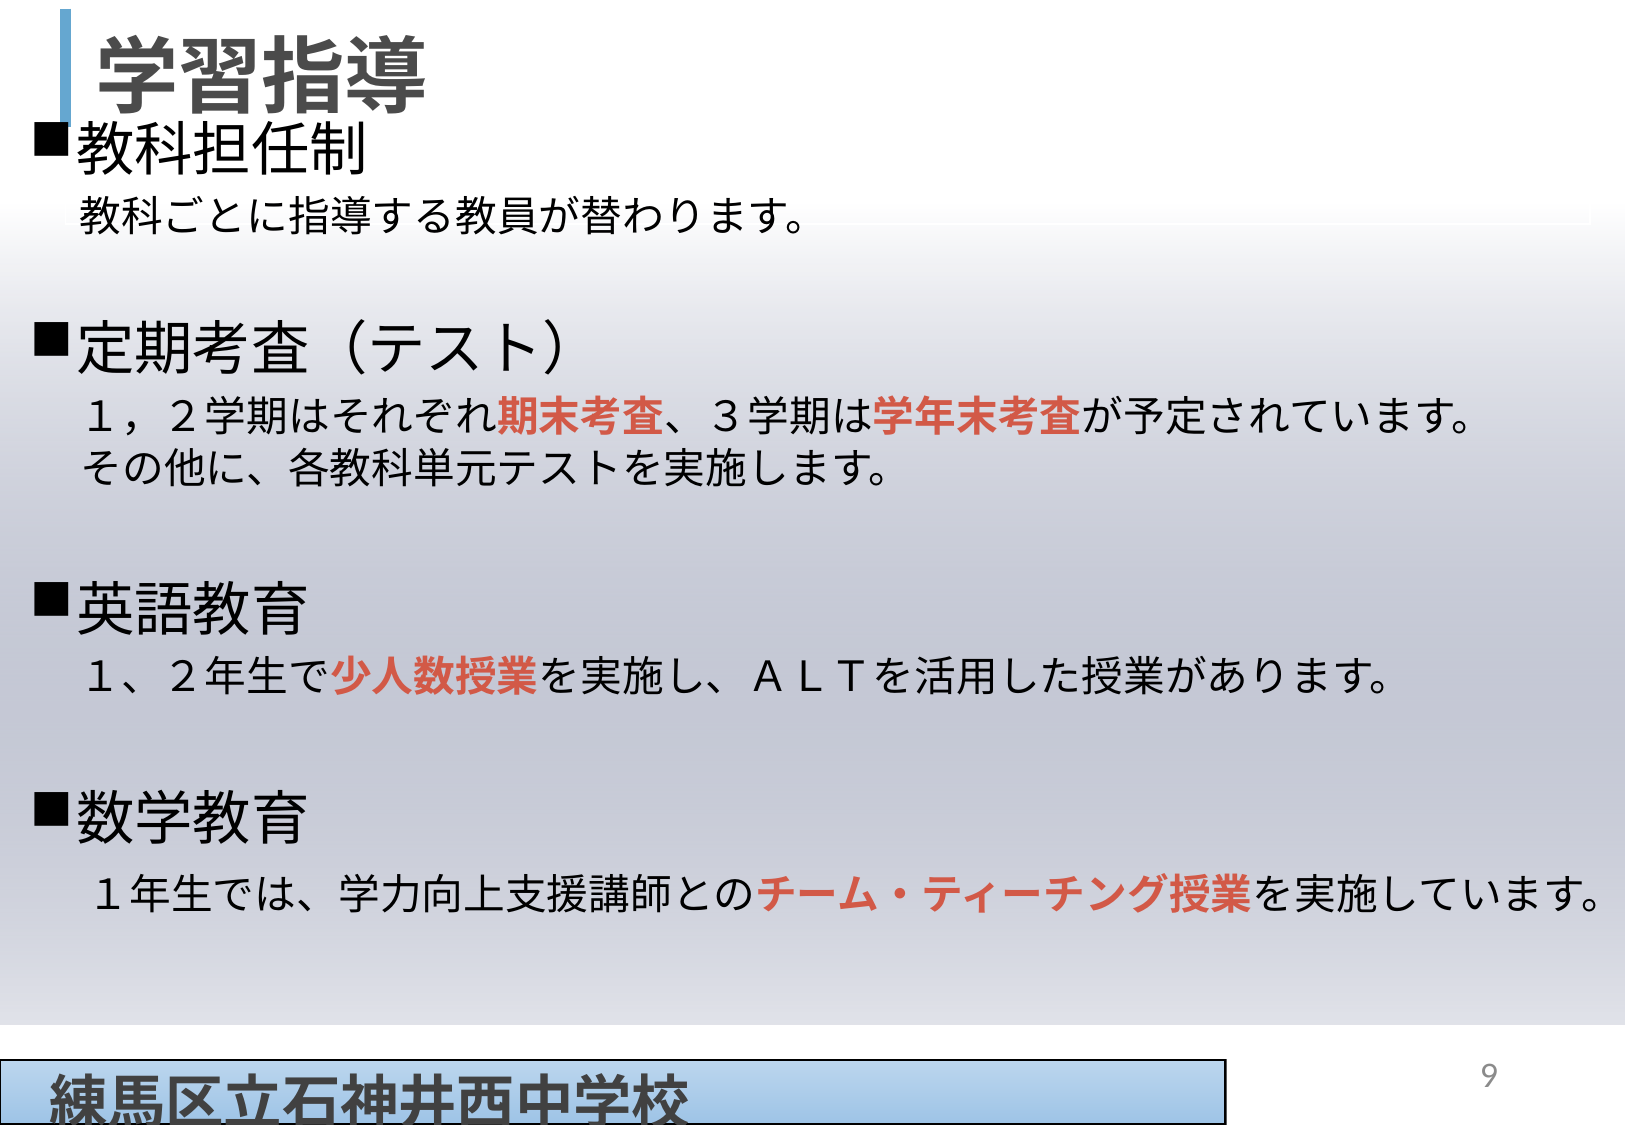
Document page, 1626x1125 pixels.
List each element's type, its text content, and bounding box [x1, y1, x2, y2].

table_header 学習指導 [71, 11, 1589, 111]
text_box 教科担任制 教科ごとに指導する教員が替わります。 定期考査（テスト） １，２学期はそれぞれ期末考査、３学期は学年末考査が予定されています。 その他に、各教科単元テストを実施します。 英語教育 １、２年生で少人数授業を実施し、ＡＬＴを活用した授業があります。 数学教育 １年生では、学力向上支援講師とのチーム・ティーチング授業を実施しています。 [0, 111, 1625, 1125]
